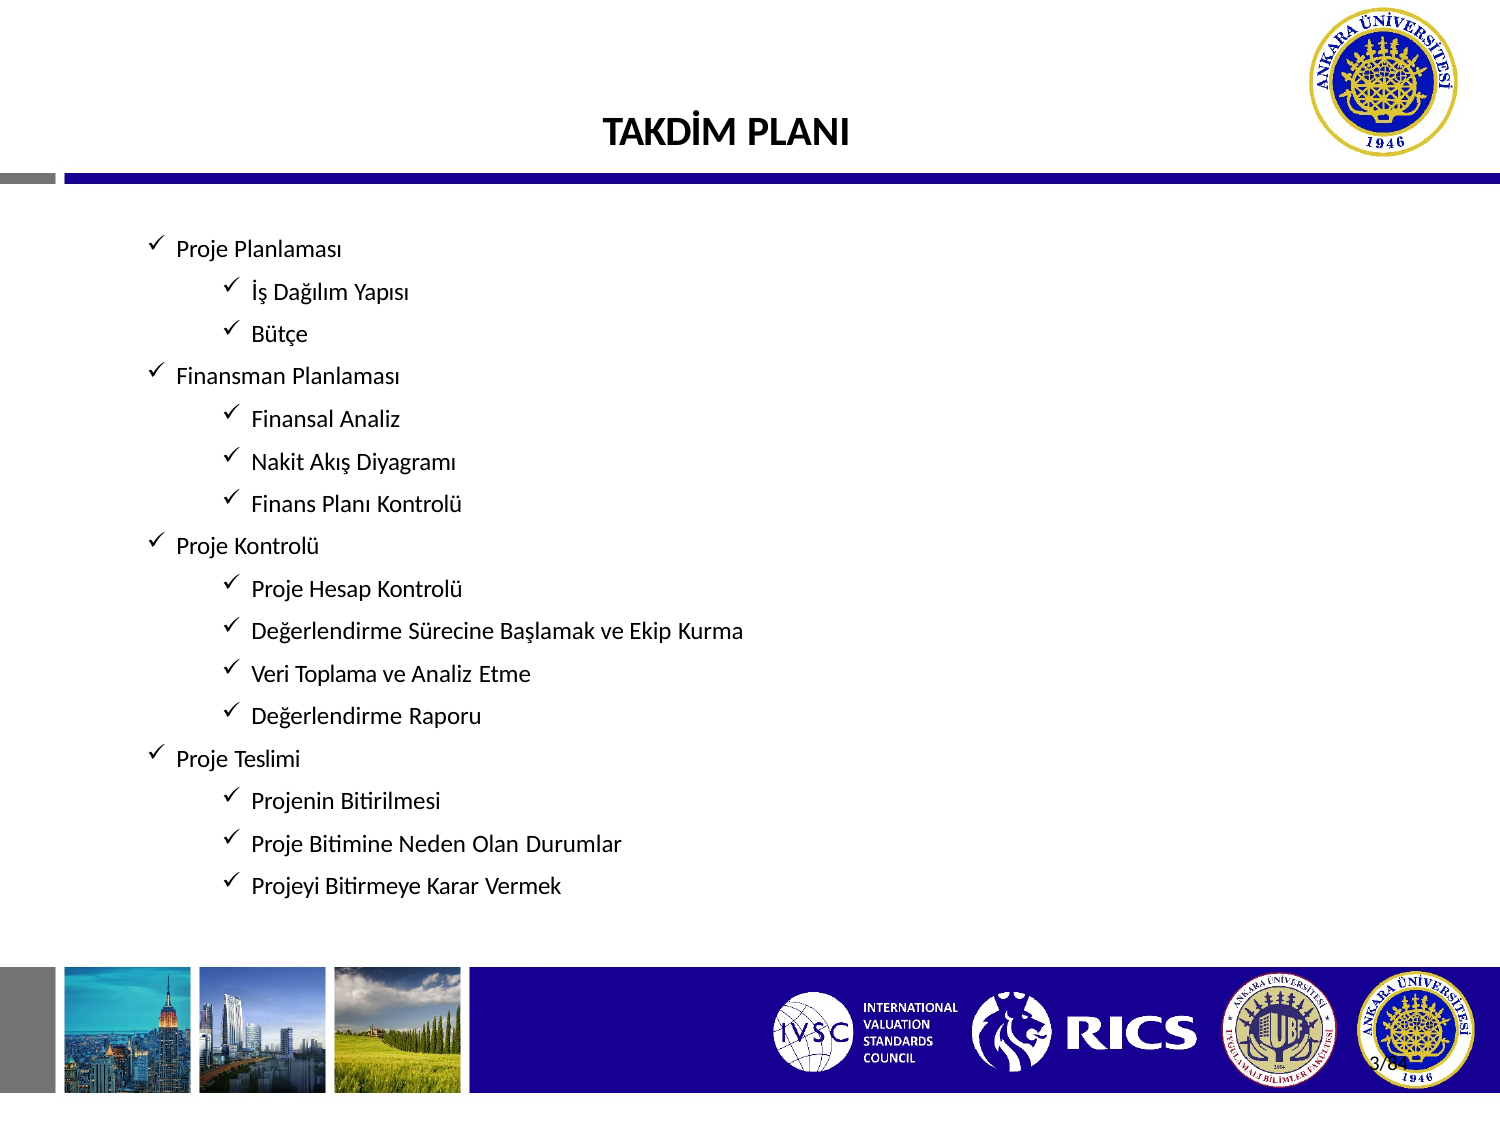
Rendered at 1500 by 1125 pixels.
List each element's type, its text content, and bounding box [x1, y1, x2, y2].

title TAKDİM PLANI [521, 101, 930, 292]
picture [0, 0, 1500, 1125]
text_box 3/84 [1362, 1053, 1411, 1097]
text_box Proje Planlaması İş Dağılım Yapısı Bütçe Finansman Planlaması Finansal Analiz Nakit Akış Diyagramı Finans Planı Kontrolü Proje Kontrolü Proje Hesap Kontrolü Değerlendirme Sürecine Başlamak ve Ekip Kurma Veri Toplama ve Analiz Etme Değerlendirme Raporu Proje Teslimi Projenin Bitirilmesi Proje Bitimine Neden Olan Durumlar Projeyi Bitirmeye Karar Vermek [144, 218, 1382, 900]
